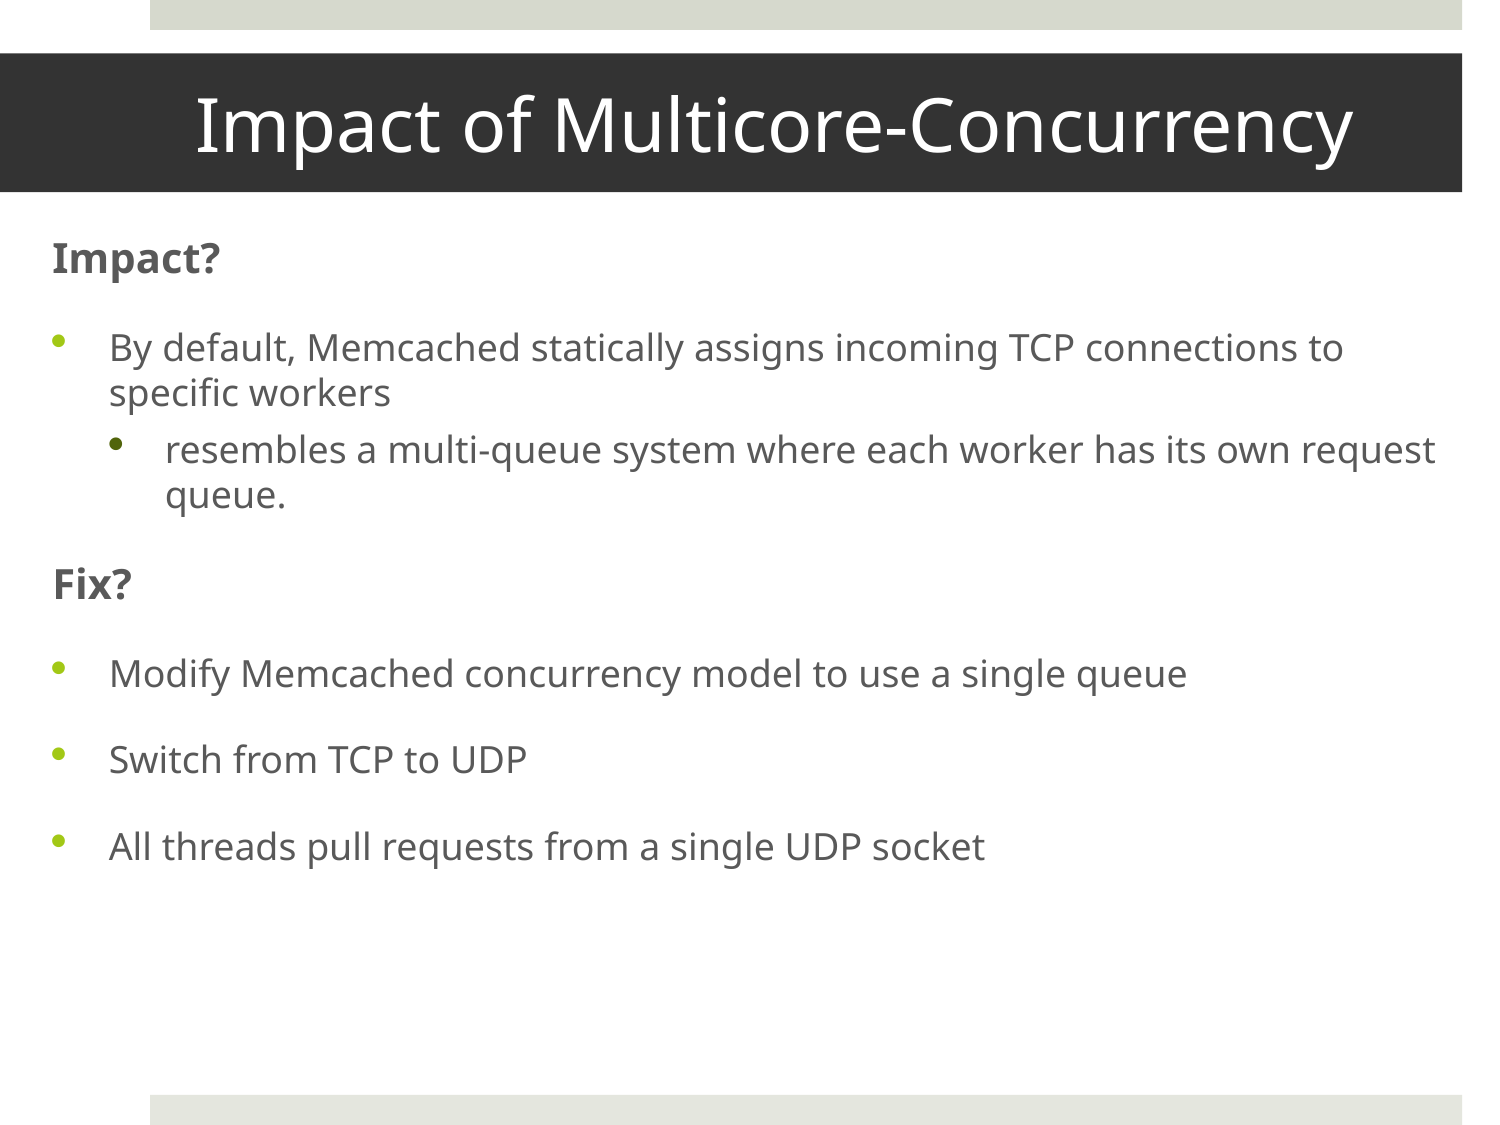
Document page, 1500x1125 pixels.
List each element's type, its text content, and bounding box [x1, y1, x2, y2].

list Impact? By default, Memcached statically assigns incoming TCP connections to specific workers resembles a multi-queue system where each worker has its own request queue. Fix? Modify Memcached concurrency model to use a single queue Switch from TCP to UDP All threads pull requests from a single UDP socket [37, 224, 1463, 1077]
title Impact of Multicore-Concurrency [0, 53, 1463, 193]
